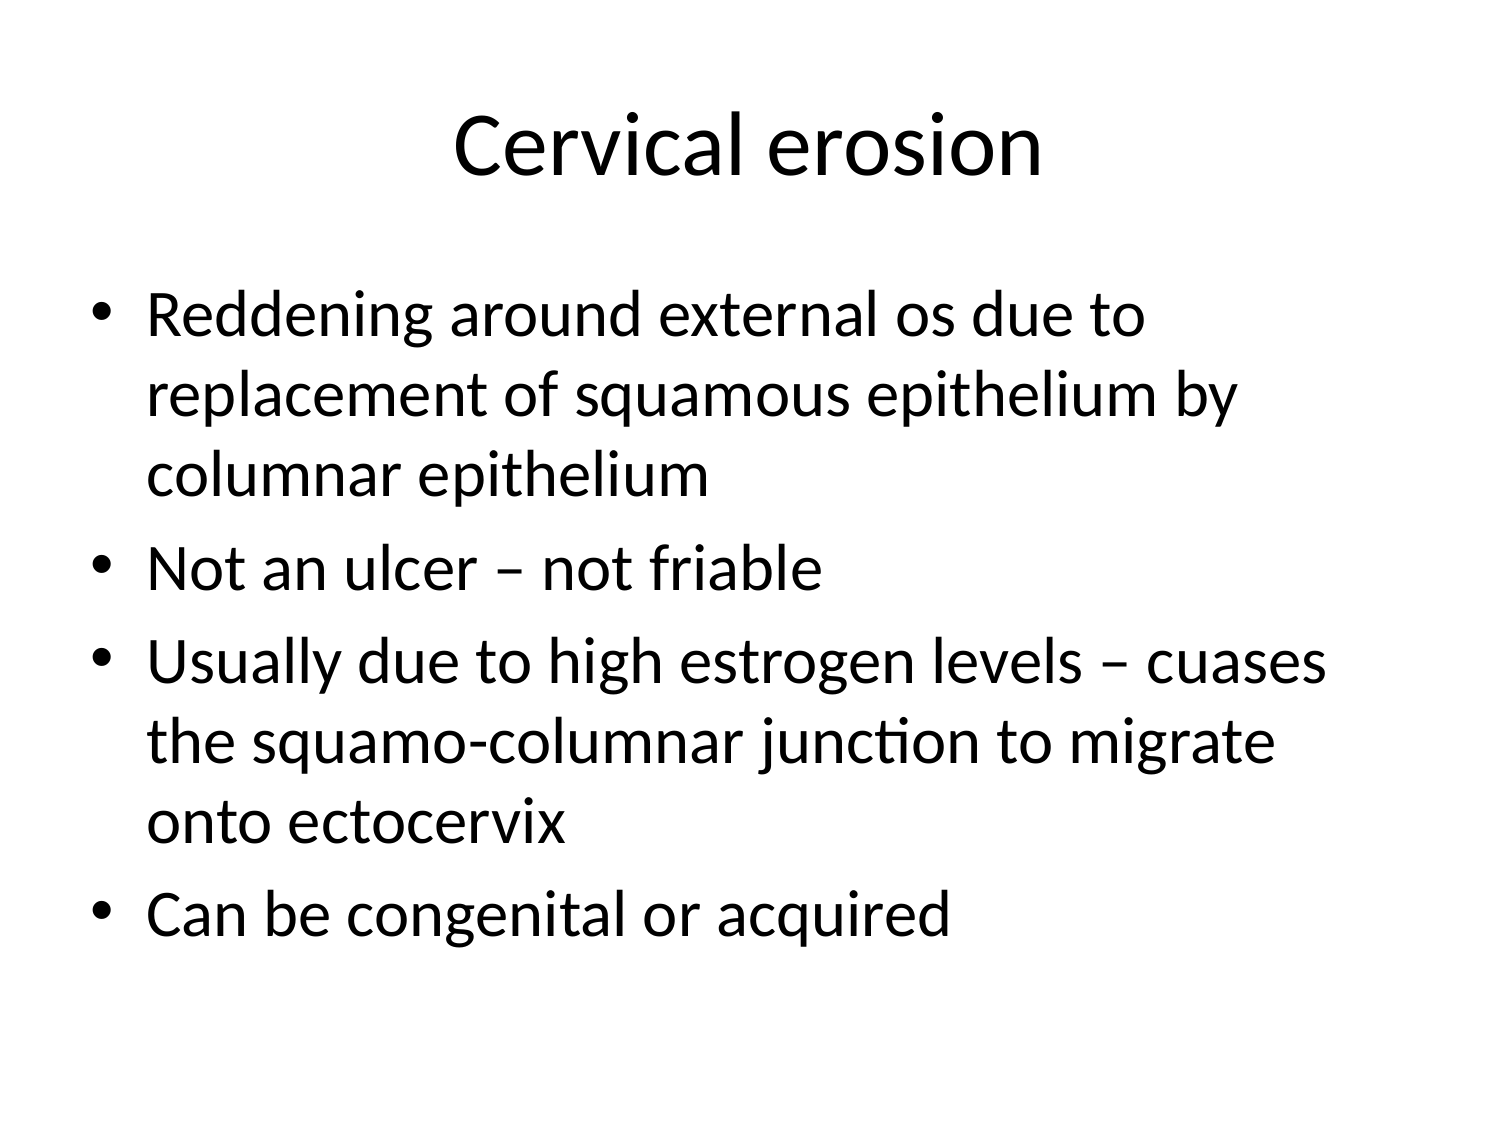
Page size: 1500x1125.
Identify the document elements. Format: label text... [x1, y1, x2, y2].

list Reddening around external os due to replacement of squamous epithelium by columnar epithelium Not an ulcer – not friable Usually due to high estrogen levels – cuases the squamo-columnar junction to migrate onto ectocervix Can be congenital or acquired [75, 262, 1425, 1005]
title Cervical erosion [75, 45, 1425, 233]
